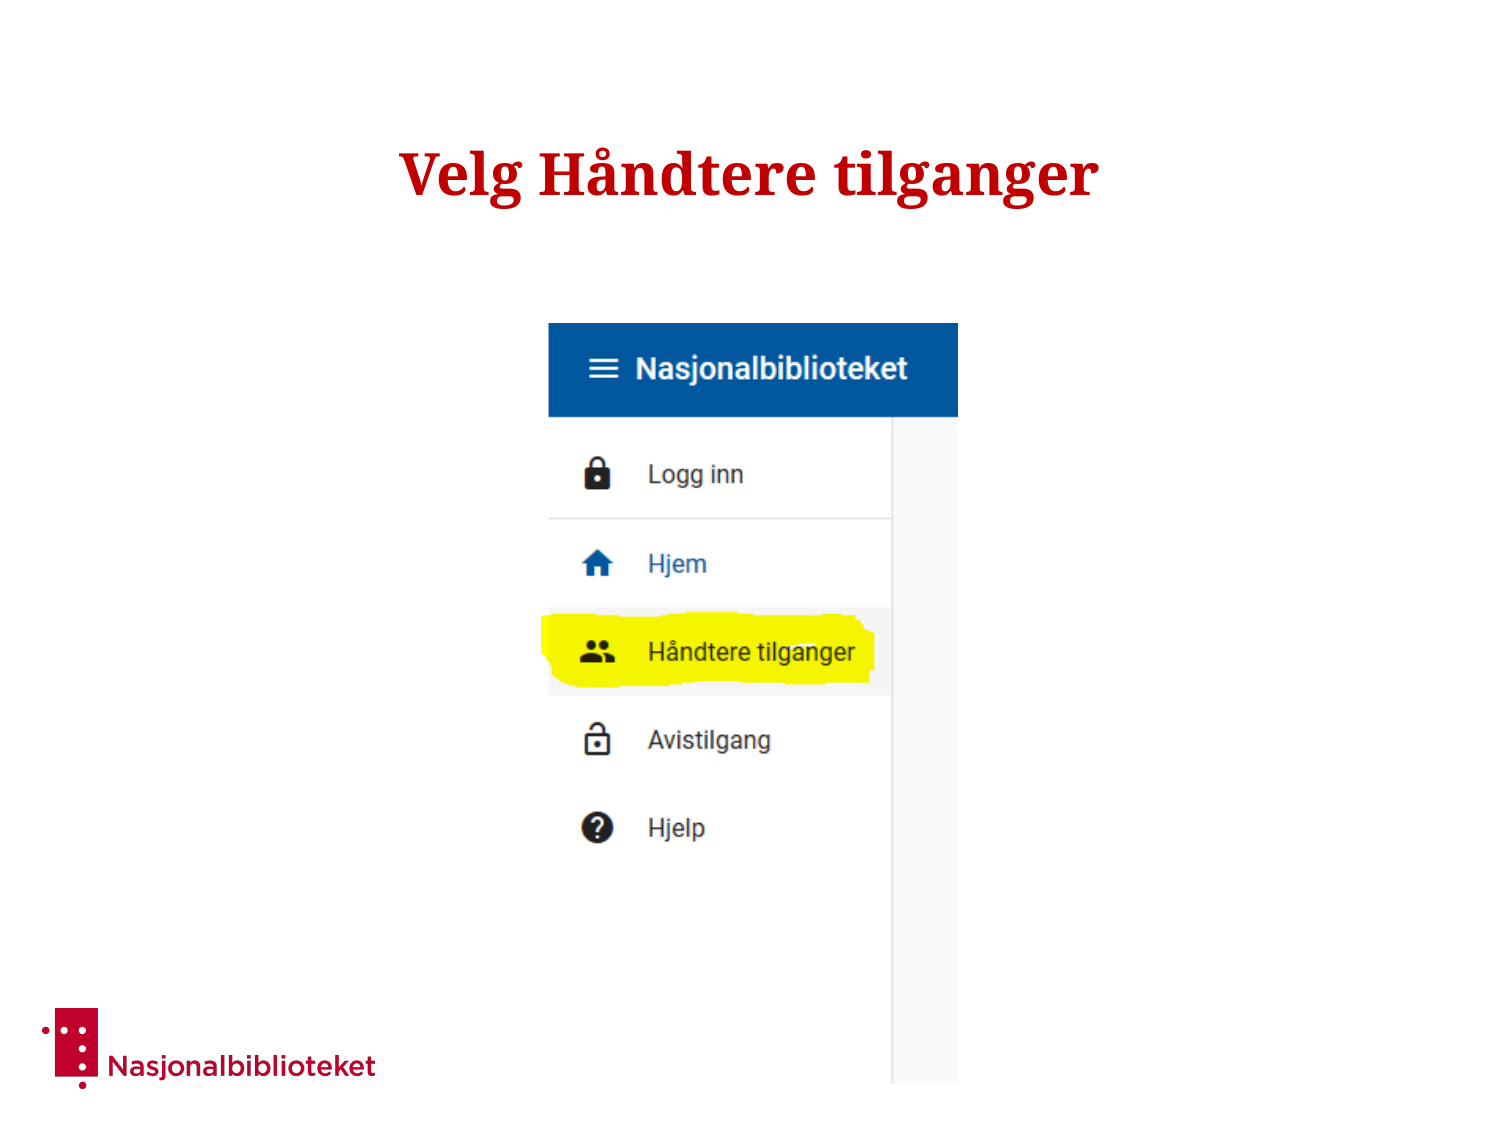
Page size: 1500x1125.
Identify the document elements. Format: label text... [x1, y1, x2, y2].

picture [42, 1008, 375, 1089]
picture [541, 323, 959, 1084]
title Velg Håndtere tilganger [103, 91, 1397, 254]
